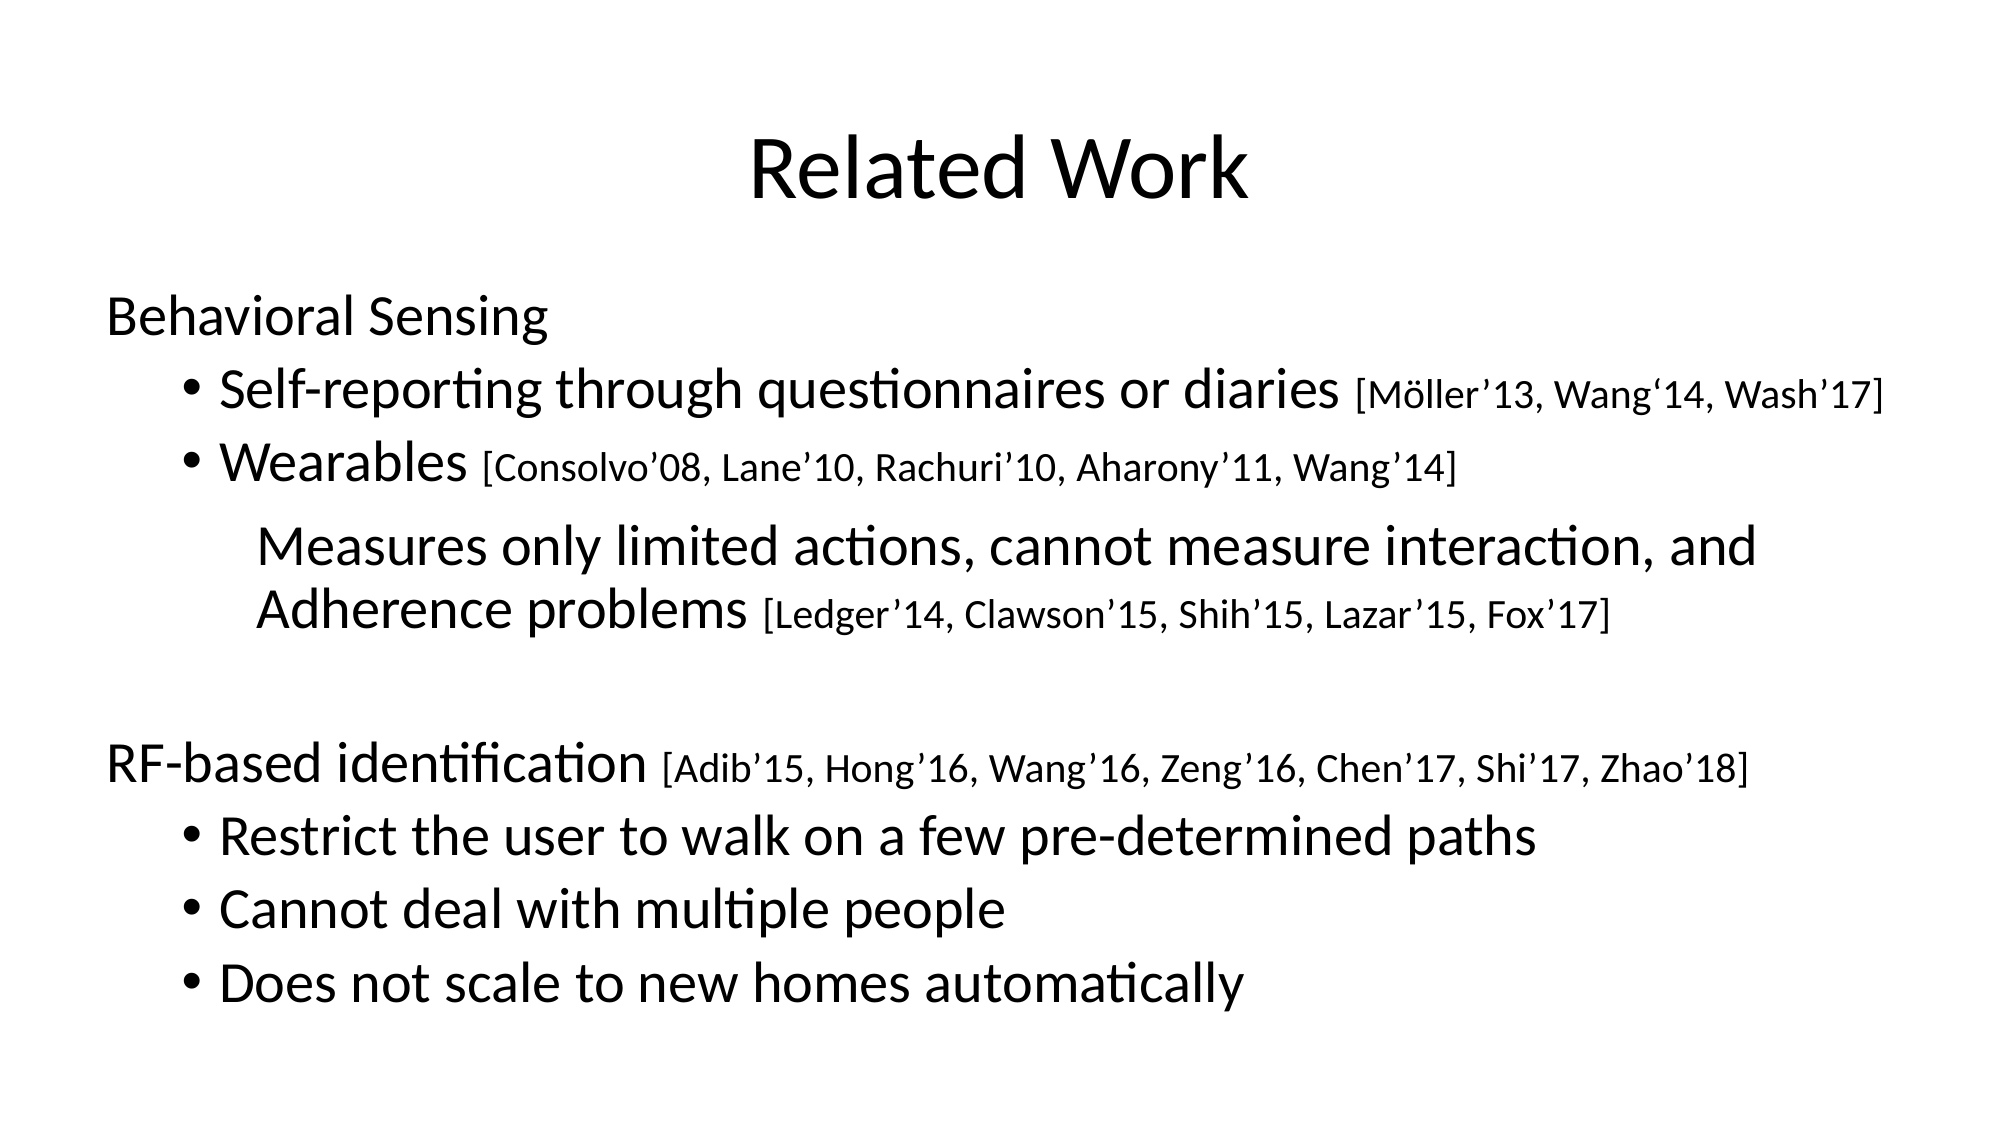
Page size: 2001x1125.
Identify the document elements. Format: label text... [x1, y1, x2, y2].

title Related Work [137, 59, 1863, 277]
list Behavioral Sensing Self-reporting through questionnaires or diaries [Möller’13, Wang‘14, Wash’17] Wearables [Consolvo’08, Lane’10, Rachuri’10, Aharony’11, Wang’14] Measures only limited actions, cannot measure interaction, and Adherence problems [Ledger’14, Clawson’15, Shih’15, Lazar’15, Fox’17] RF-based identification [Adib’15, Hong’16, Wang’16, Zeng’16, Chen’17, Shi’17, Zhao’18] Restrict the user to walk on a few pre-determined paths Cannot deal with multiple people Does not scale to new homes automatically [91, 277, 1909, 1097]
